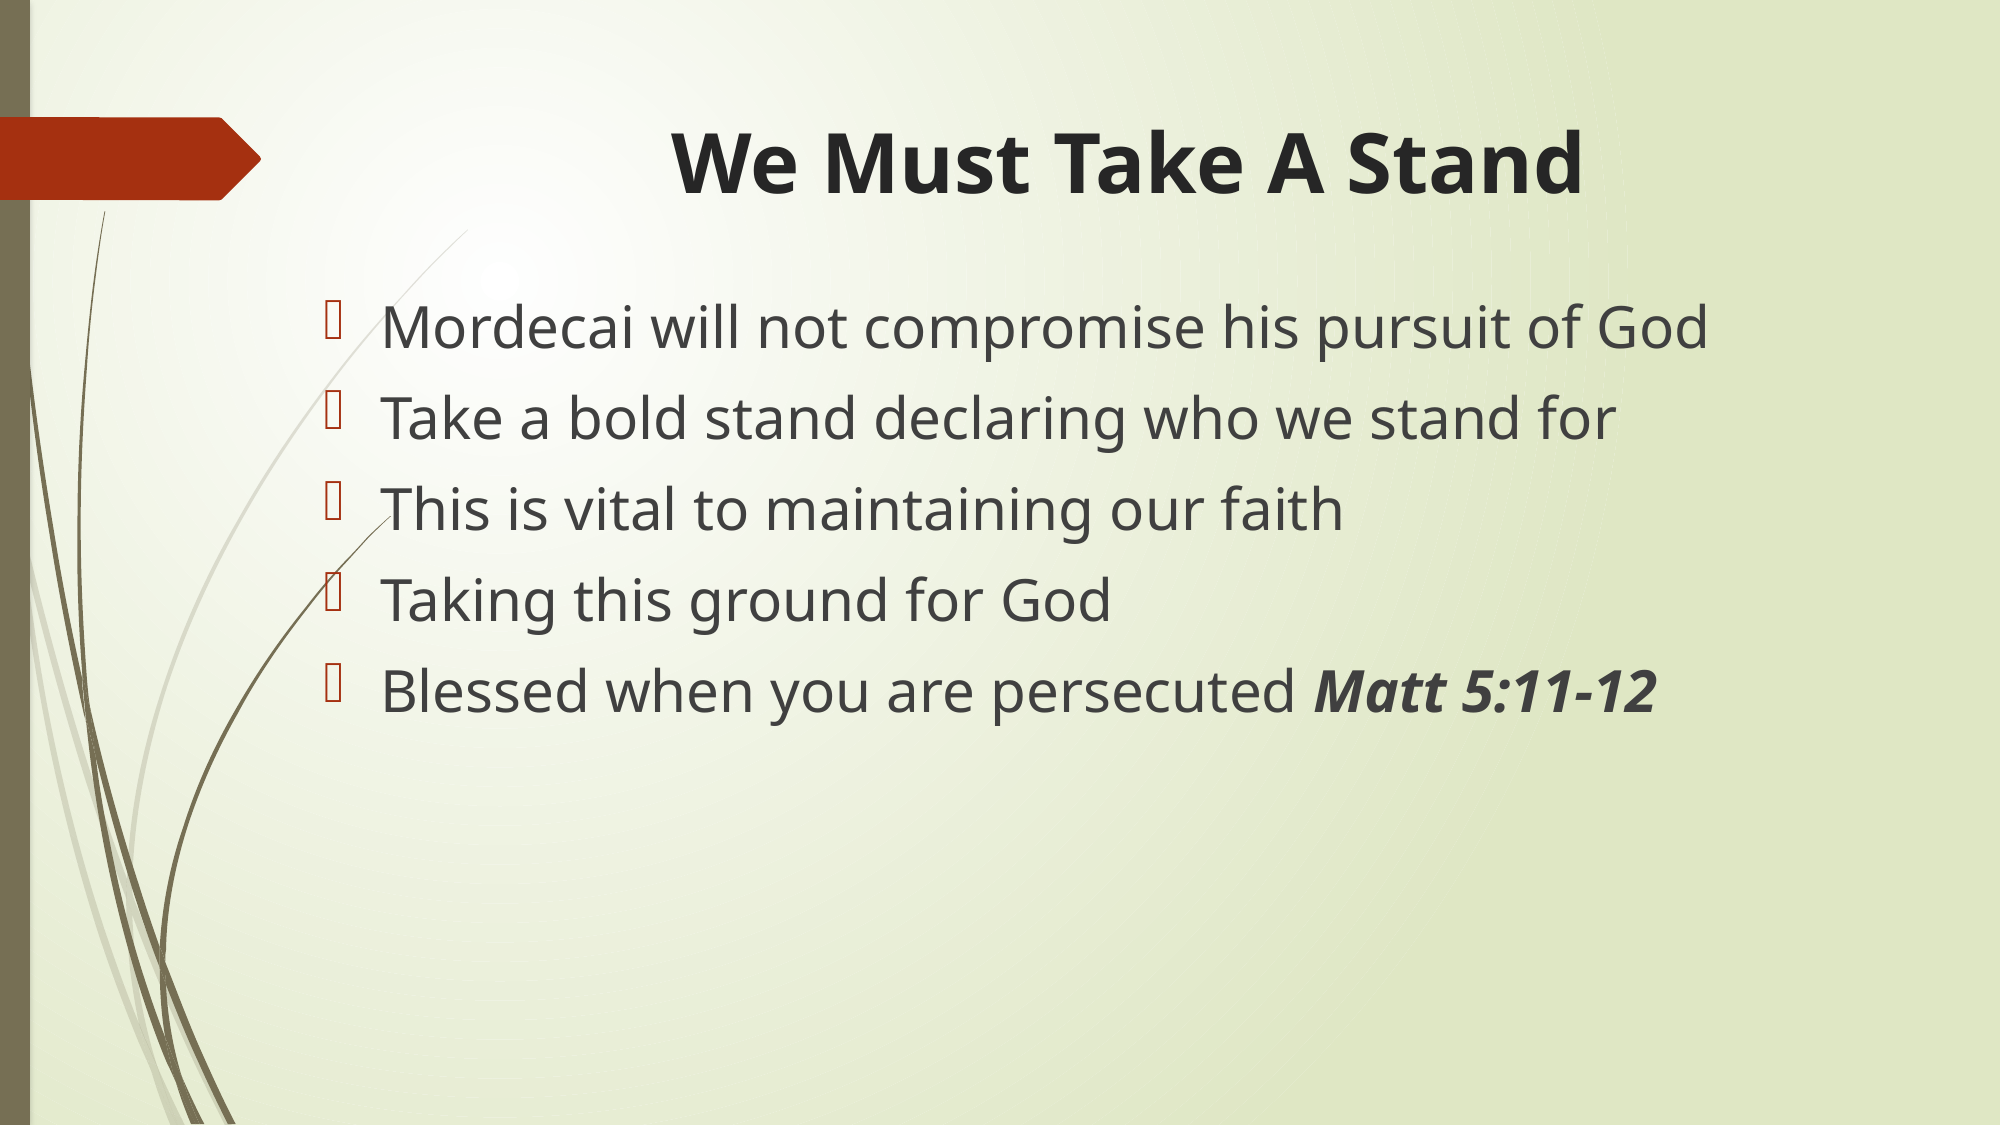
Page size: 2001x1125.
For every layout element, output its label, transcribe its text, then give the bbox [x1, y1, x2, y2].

list Mordecai will not compromise his pursuit of God Take a bold stand declaring who we stand for This is vital to maintaining our faith Taking this ground for God Blessed when you are persecuted Matt 5:11-12 [308, 282, 1886, 1013]
title We Must Take A Stand [324, 102, 1935, 283]
